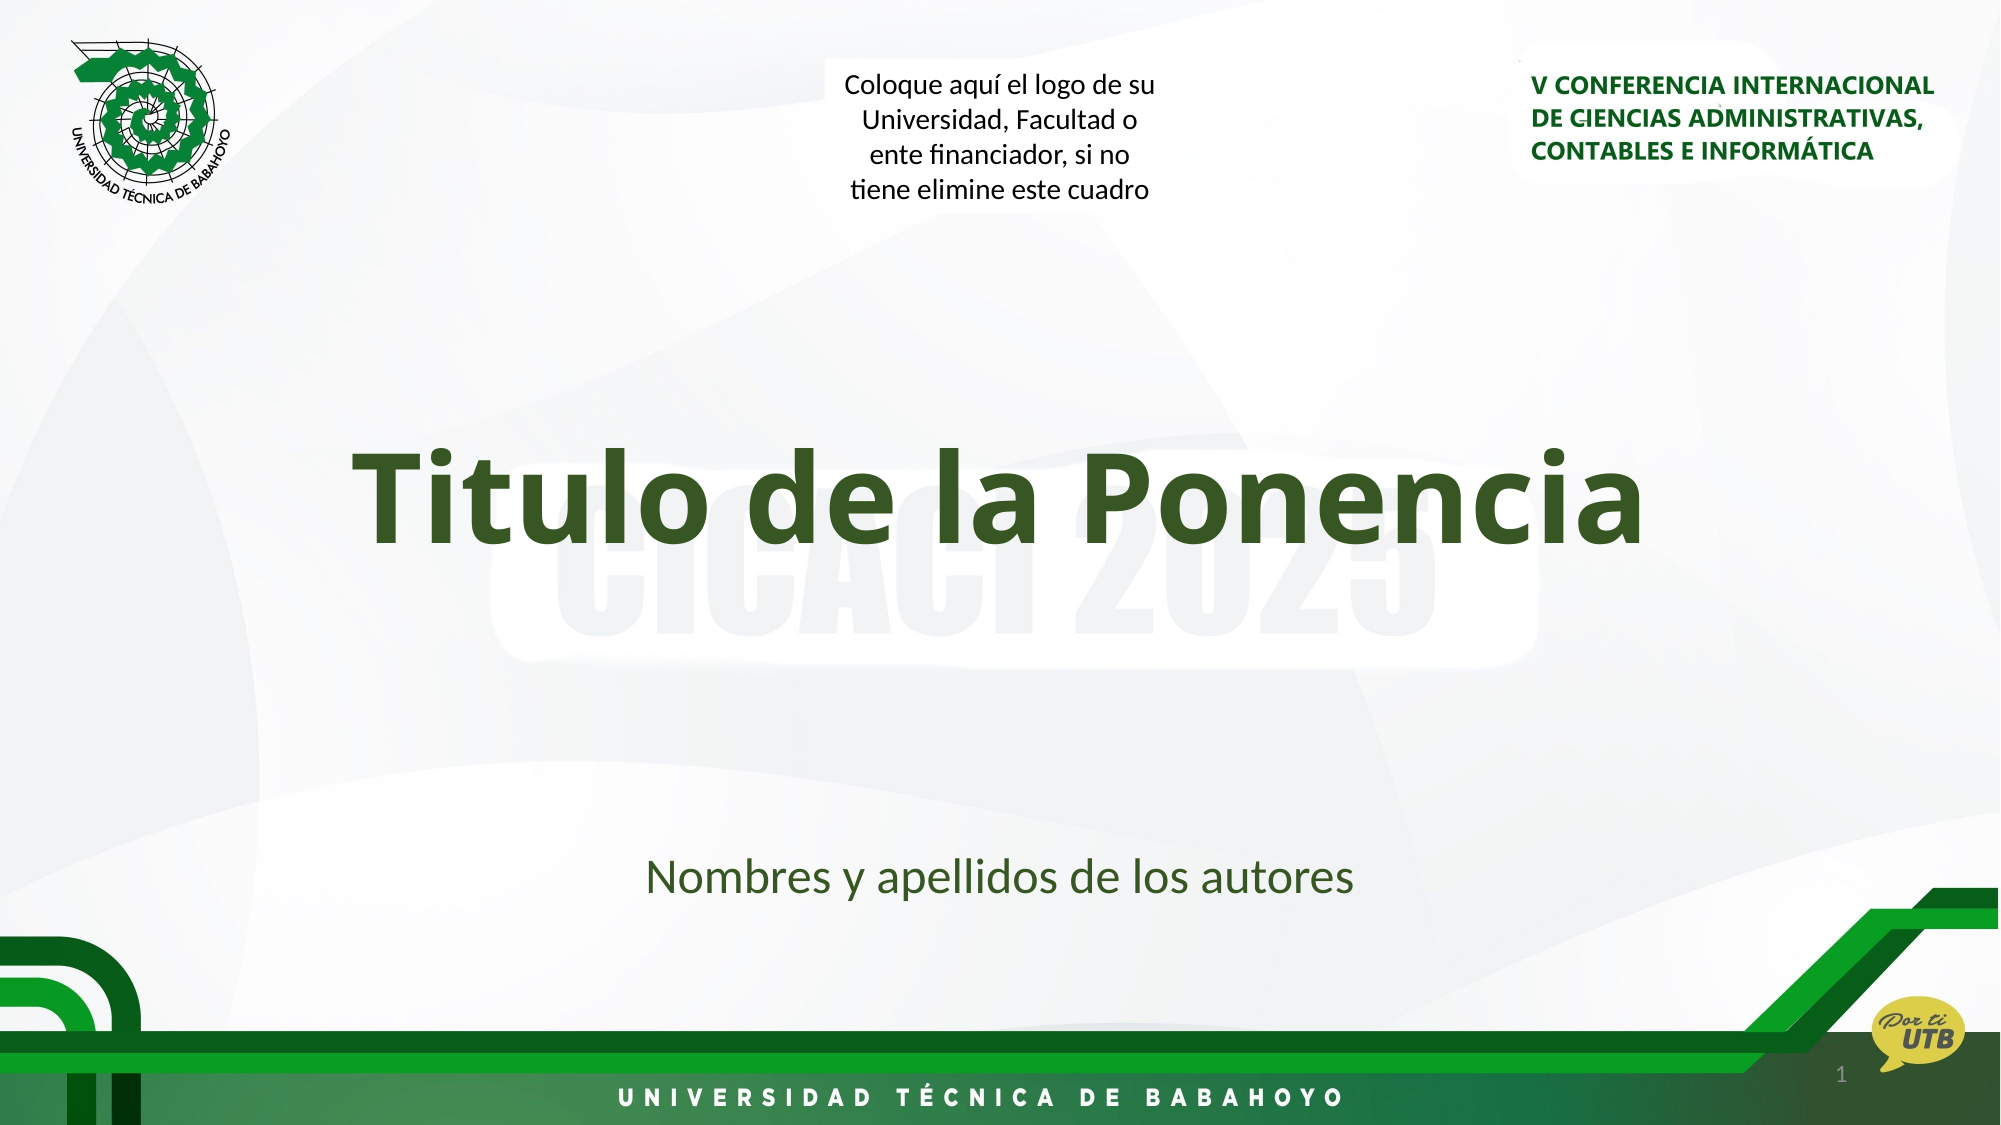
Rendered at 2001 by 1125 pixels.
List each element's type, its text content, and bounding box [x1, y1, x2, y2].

text_box Coloque aquí el logo de su Universidad, Facultad o ente financiador, si no tiene elimine este cuadro [824, 58, 1176, 213]
picture [0, 0, 2001, 1125]
subtitle Nombres y apellidos de los autores [390, 842, 1610, 1022]
slide_number 1 [1412, 1042, 1863, 1103]
title Titulo de la Ponencia [309, 228, 1691, 578]
